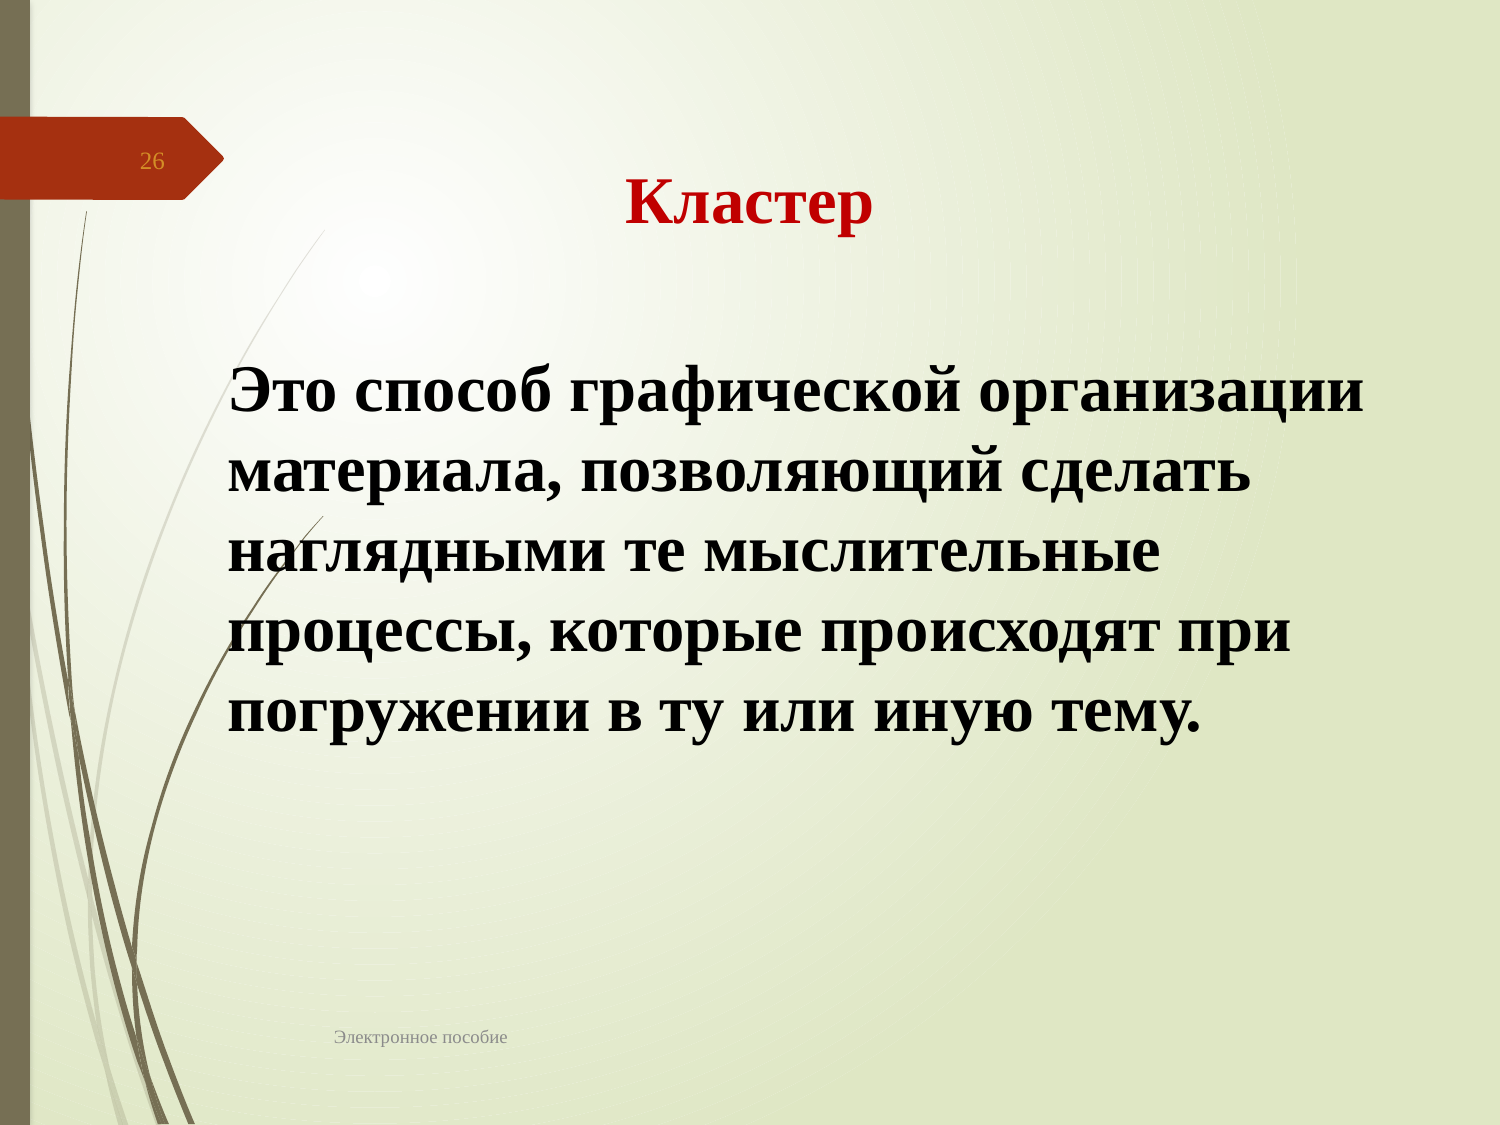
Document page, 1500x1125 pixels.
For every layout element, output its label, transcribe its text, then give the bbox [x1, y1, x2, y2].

text_box Кластер [350, 149, 1150, 245]
text_box Это способ графической организации материала, позволяющий сделать наглядными те мыслительные процессы, которые происходят при погружении в ту или иную тему. [212, 337, 1425, 752]
footer Электронное пособие [318, 1006, 1257, 1067]
slide_number 26 [83, 129, 180, 190]
